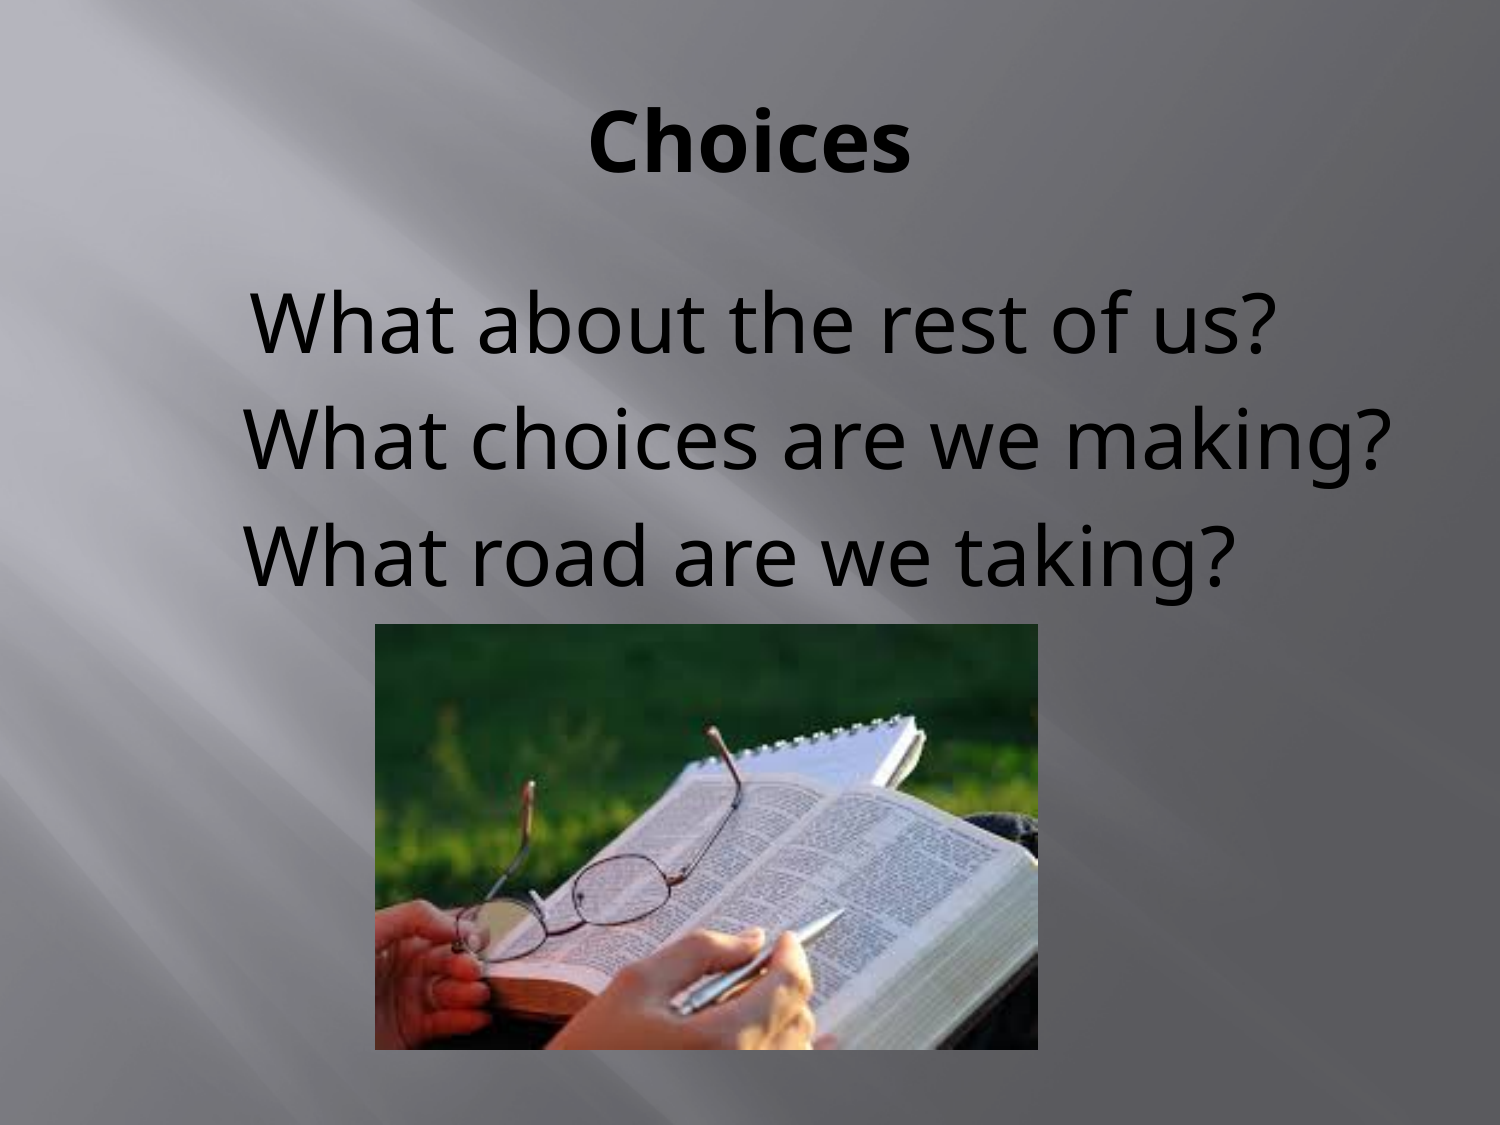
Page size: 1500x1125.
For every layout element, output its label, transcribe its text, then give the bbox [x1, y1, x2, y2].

list What about the rest of us? What choices are we making? What road are we taking? [75, 262, 1425, 1035]
title Choices [75, 45, 1425, 233]
picture [374, 624, 1038, 1051]
